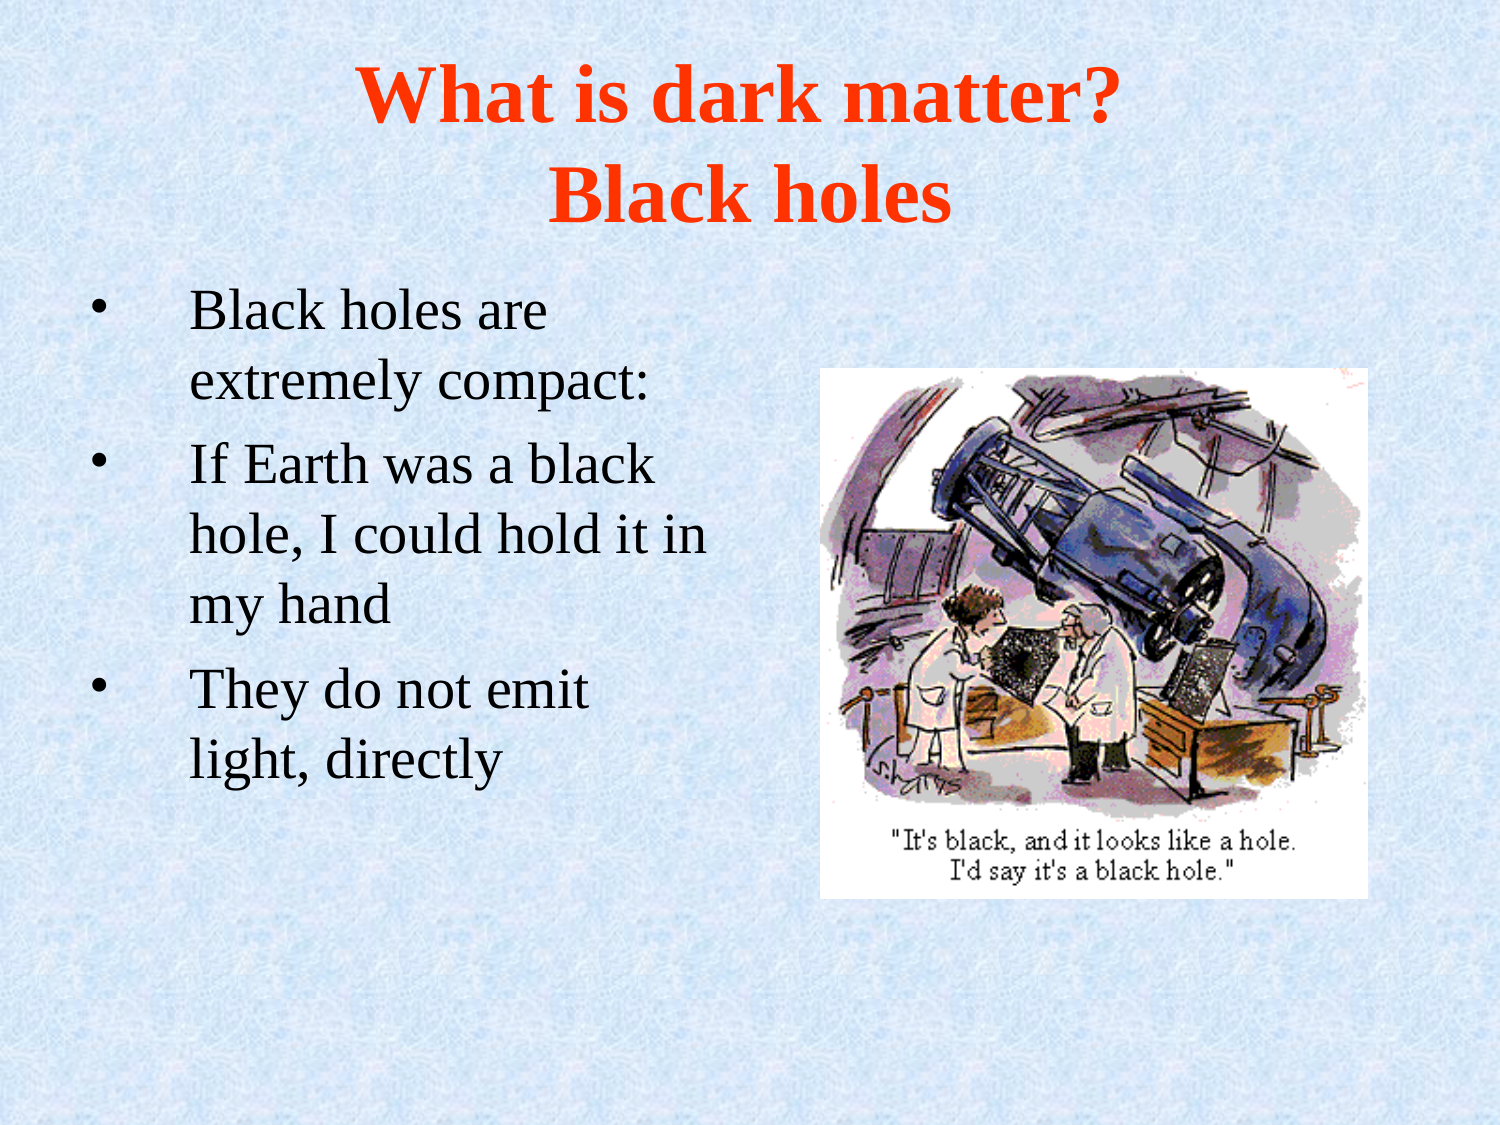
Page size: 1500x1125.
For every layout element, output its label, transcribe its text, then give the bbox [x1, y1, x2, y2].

picture [0, 0, 1500, 1125]
title What is dark matter? Black holes [75, 14, 1425, 263]
list Black holes are extremely compact: If Earth was a black hole, I could hold it in my hand They do not emit light, directly [75, 262, 738, 1125]
